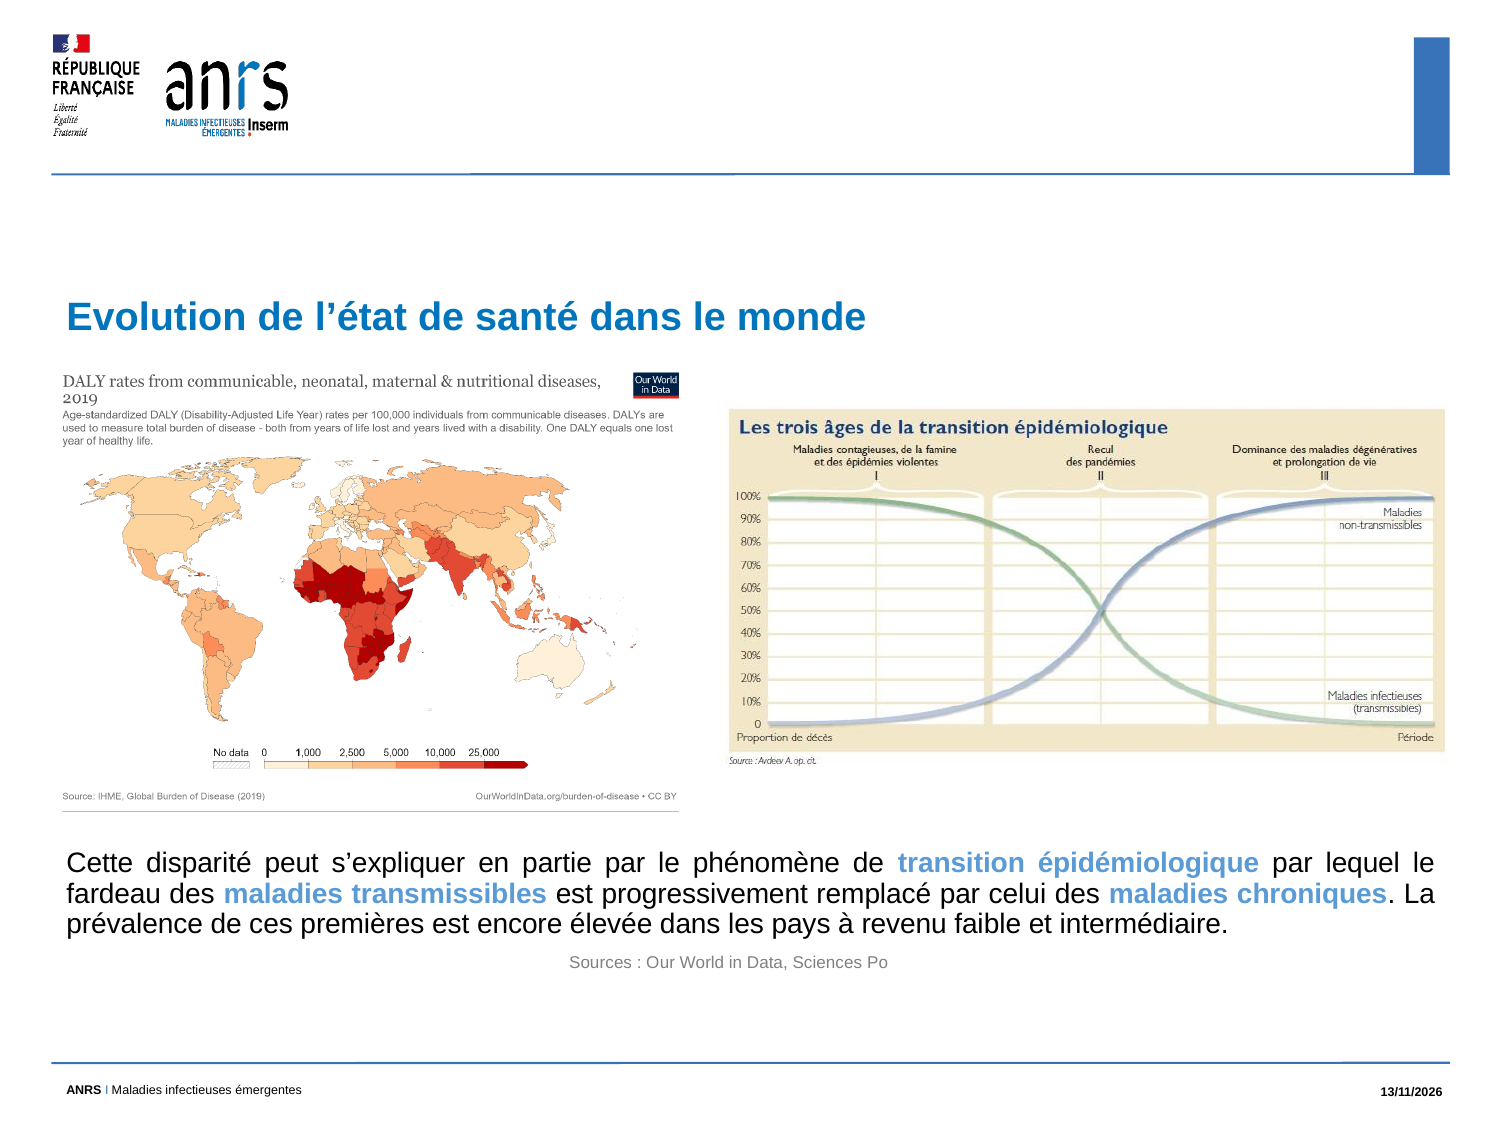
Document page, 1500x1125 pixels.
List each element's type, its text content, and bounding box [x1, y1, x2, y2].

text_box Sources : Our World in Data, Sciences Po [554, 943, 1067, 980]
picture [42, 24, 288, 148]
list Cette disparité peut s’expliquer en partie par le phénomène de transition épidémiologique par lequel le fardeau des maladies transmissibles est progressivement remplacé par celui des maladies chroniques. La prévalence de ces premières est encore élevée dans les pays à revenu faible et intermédiaire. [51, 841, 1450, 938]
title Evolution de l’état de santé dans le monde [51, 289, 1450, 347]
picture [717, 402, 1450, 769]
picture [51, 361, 690, 812]
